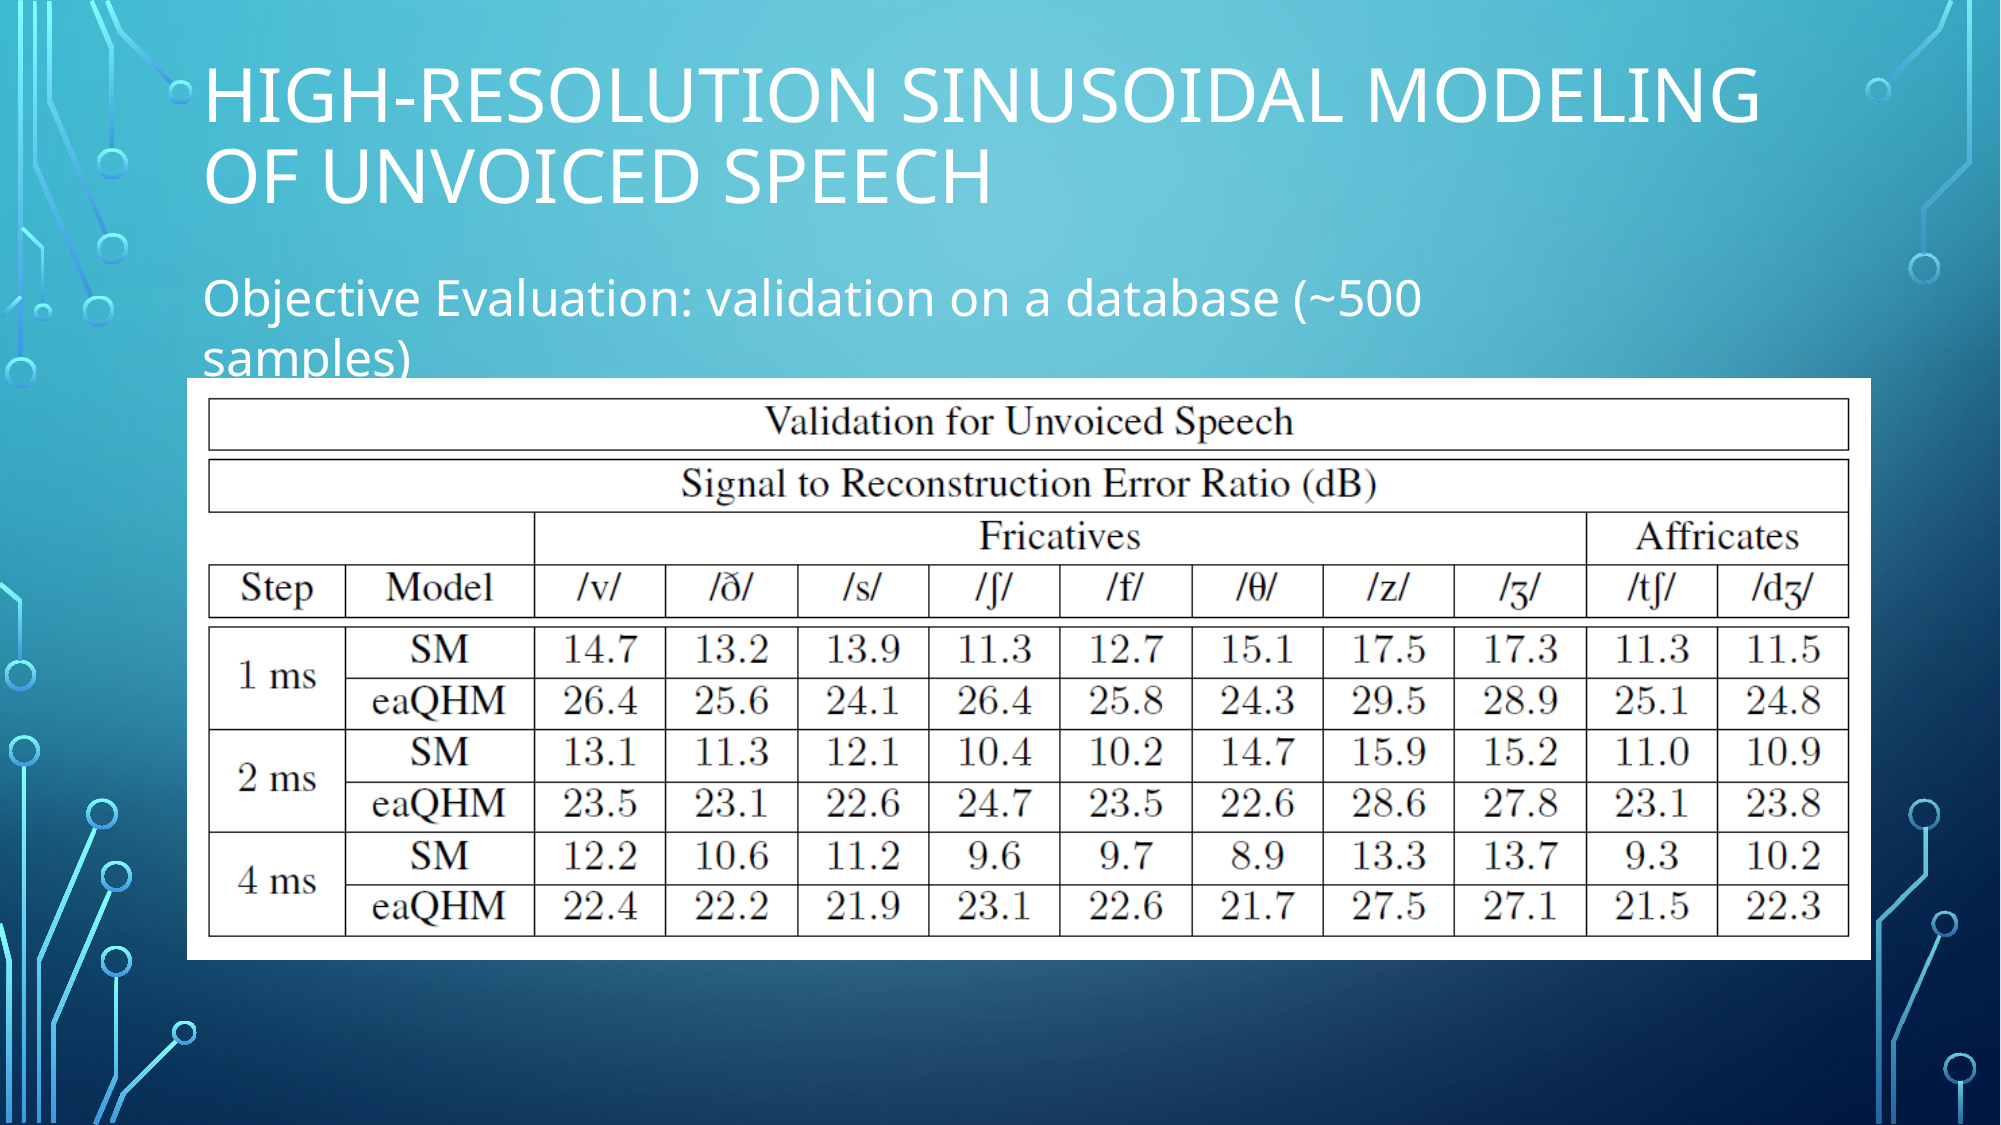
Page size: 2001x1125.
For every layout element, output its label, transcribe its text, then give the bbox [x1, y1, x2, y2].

title High-resolution sinusoidal modeling of unvoiced speech [187, 17, 1813, 260]
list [186, 377, 1871, 961]
text_box Objective Evaluation: validation on a database (~500 samples) [187, 259, 1515, 377]
